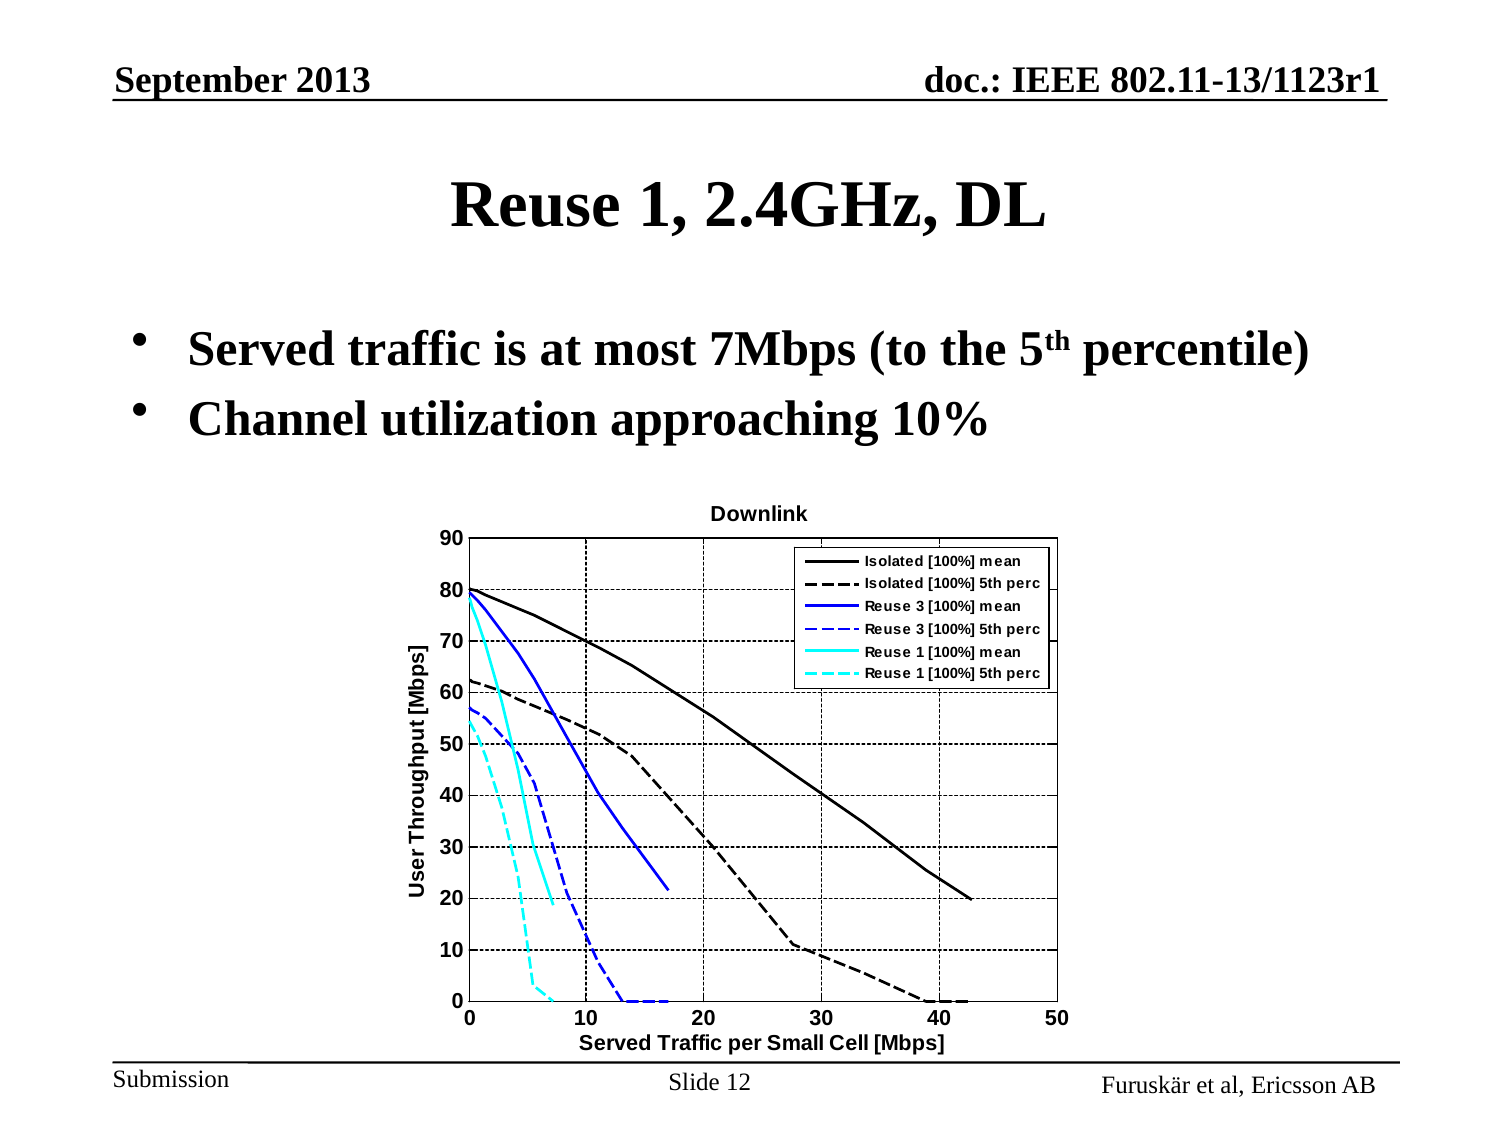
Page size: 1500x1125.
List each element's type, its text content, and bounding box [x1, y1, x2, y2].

picture [370, 494, 1130, 1064]
list Served traffic is at most 7Mbps (to the 5th percentile) Channel utilization approaching 10% [116, 308, 1487, 940]
title Reuse 1, 2.4GHz, DL [112, 112, 1388, 288]
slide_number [114, 0, 374, 101]
